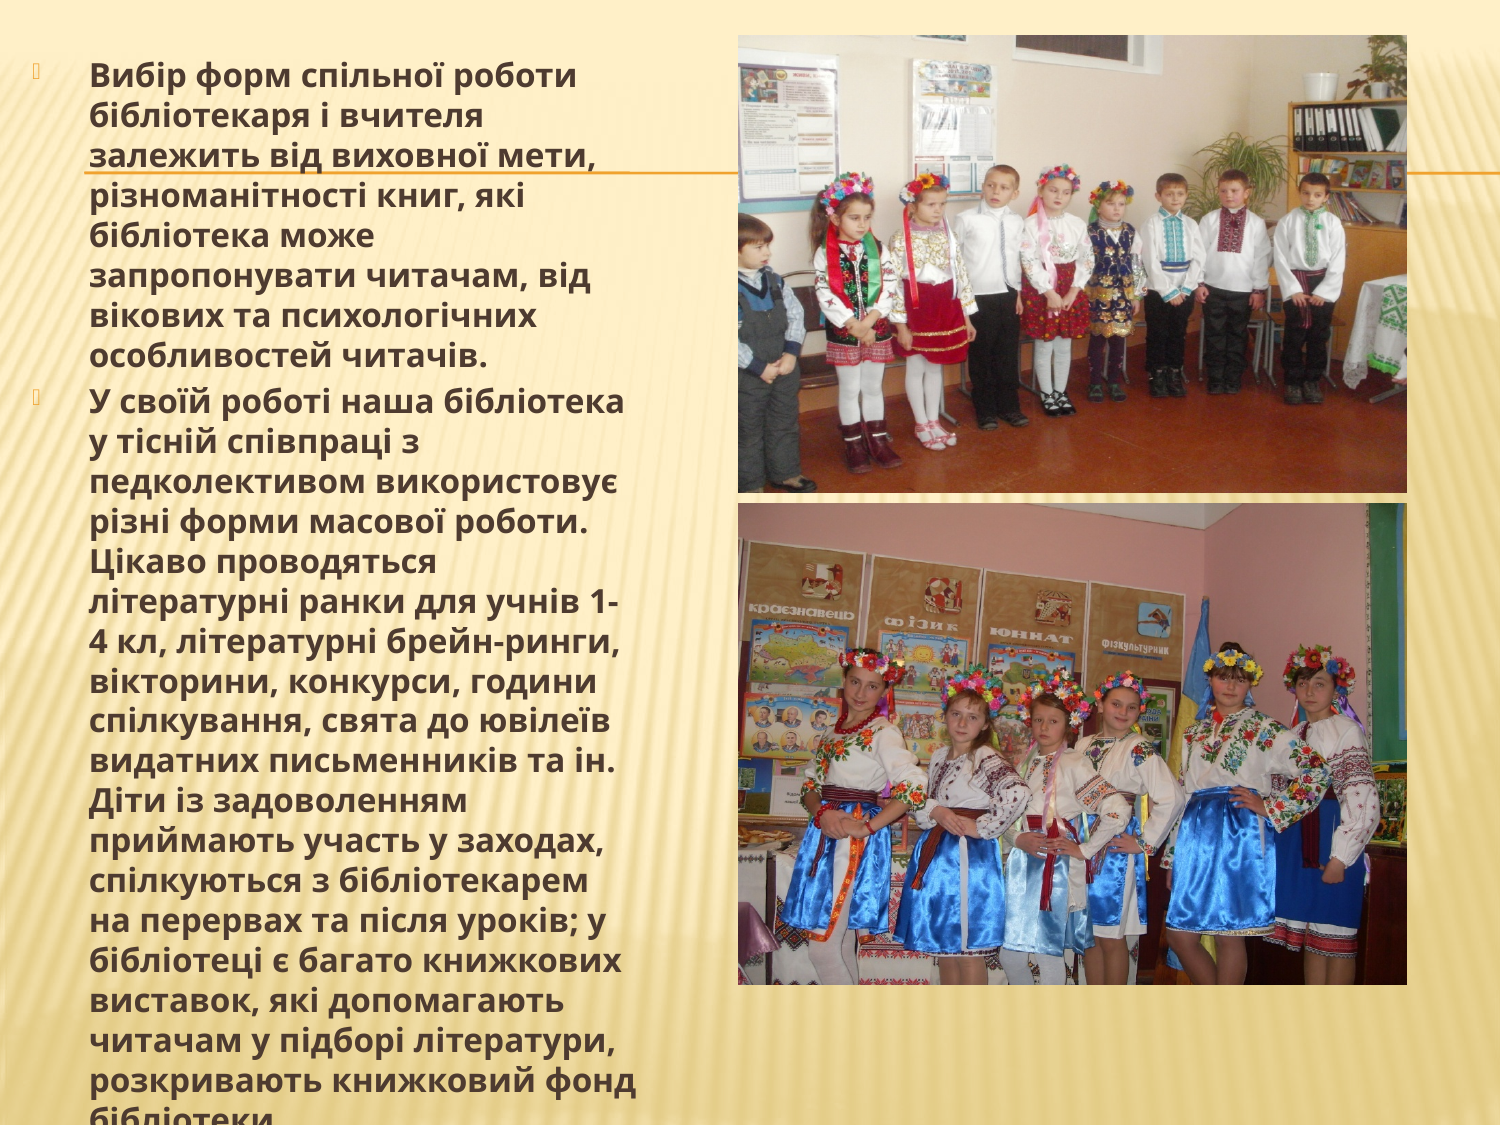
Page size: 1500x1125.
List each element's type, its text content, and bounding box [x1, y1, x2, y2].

list Вибір форм спільної роботи бібліотекаря і вчителя залежить від виховної мети, різноманітності книг, які бібліотека може запропонувати читачам, від вікових та психологічних особливостей читачів. У своїй роботі наша бібліотека у тісній співпраці з педколективом використовує різні форми масової роботи. Цікаво проводяться літературні ранки для учнів 1-4 кл, літературні брейн-ринги, вікторини, конкурси, години спілкування, свята до ювілеїв видатних письменників та ін. Діти із задоволенням приймають участь у заходах, спілкуються з бібліотекарем на перервах та після уроків; у бібліотеці є багато книжкових виставок, які допомагають читачам у підборі літератури, розкривають книжковий фонд бібліотеки. [17, 46, 653, 1083]
picture [737, 34, 1407, 493]
picture [737, 503, 1407, 985]
